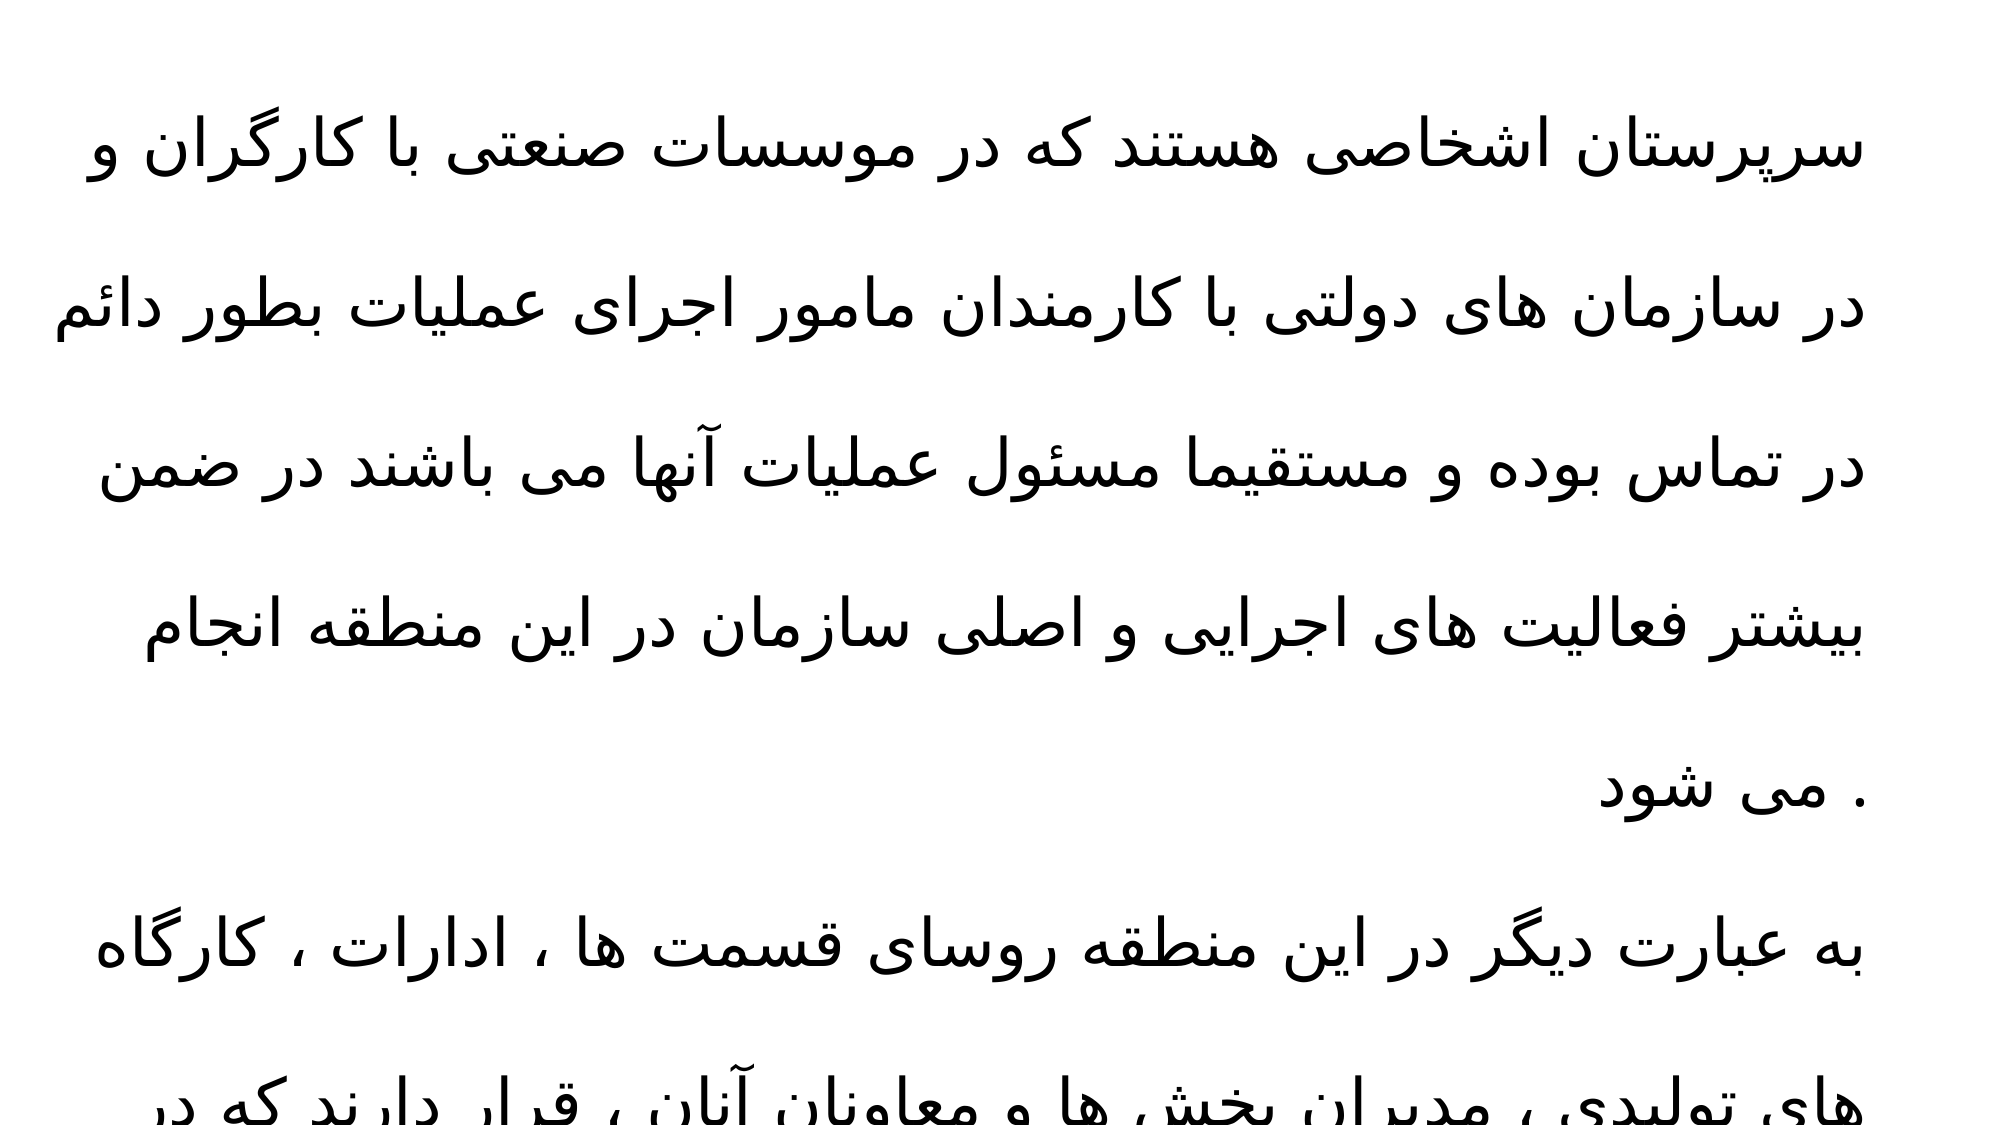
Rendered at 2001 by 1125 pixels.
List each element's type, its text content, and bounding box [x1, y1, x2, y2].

text_box سرپرستان اشخاصی هستند که در موسسات صنعتی با کارگران و در سازمان های دولتی با کارمندان مامور اجرای عملیات بطور دائم در تماس بوده و مستقیما مسئول عملیات آنها می باشند در ضمن بیشتر فعالیت های اجرایی و اصلی سازمان در این منطقه انجام می شود . به عبارت دیگر در این منطقه روسای قسمت ها ، ادارات ، کارگاه های تولیدی ، مدیران بخش ها و معاونان آنان ، قرار دارند که در تماس نزدیک با کارکنان می باشند و مسئول حسن اجرای وظایف و عملیات ، آنها هستند . [25, 12, 1885, 1125]
